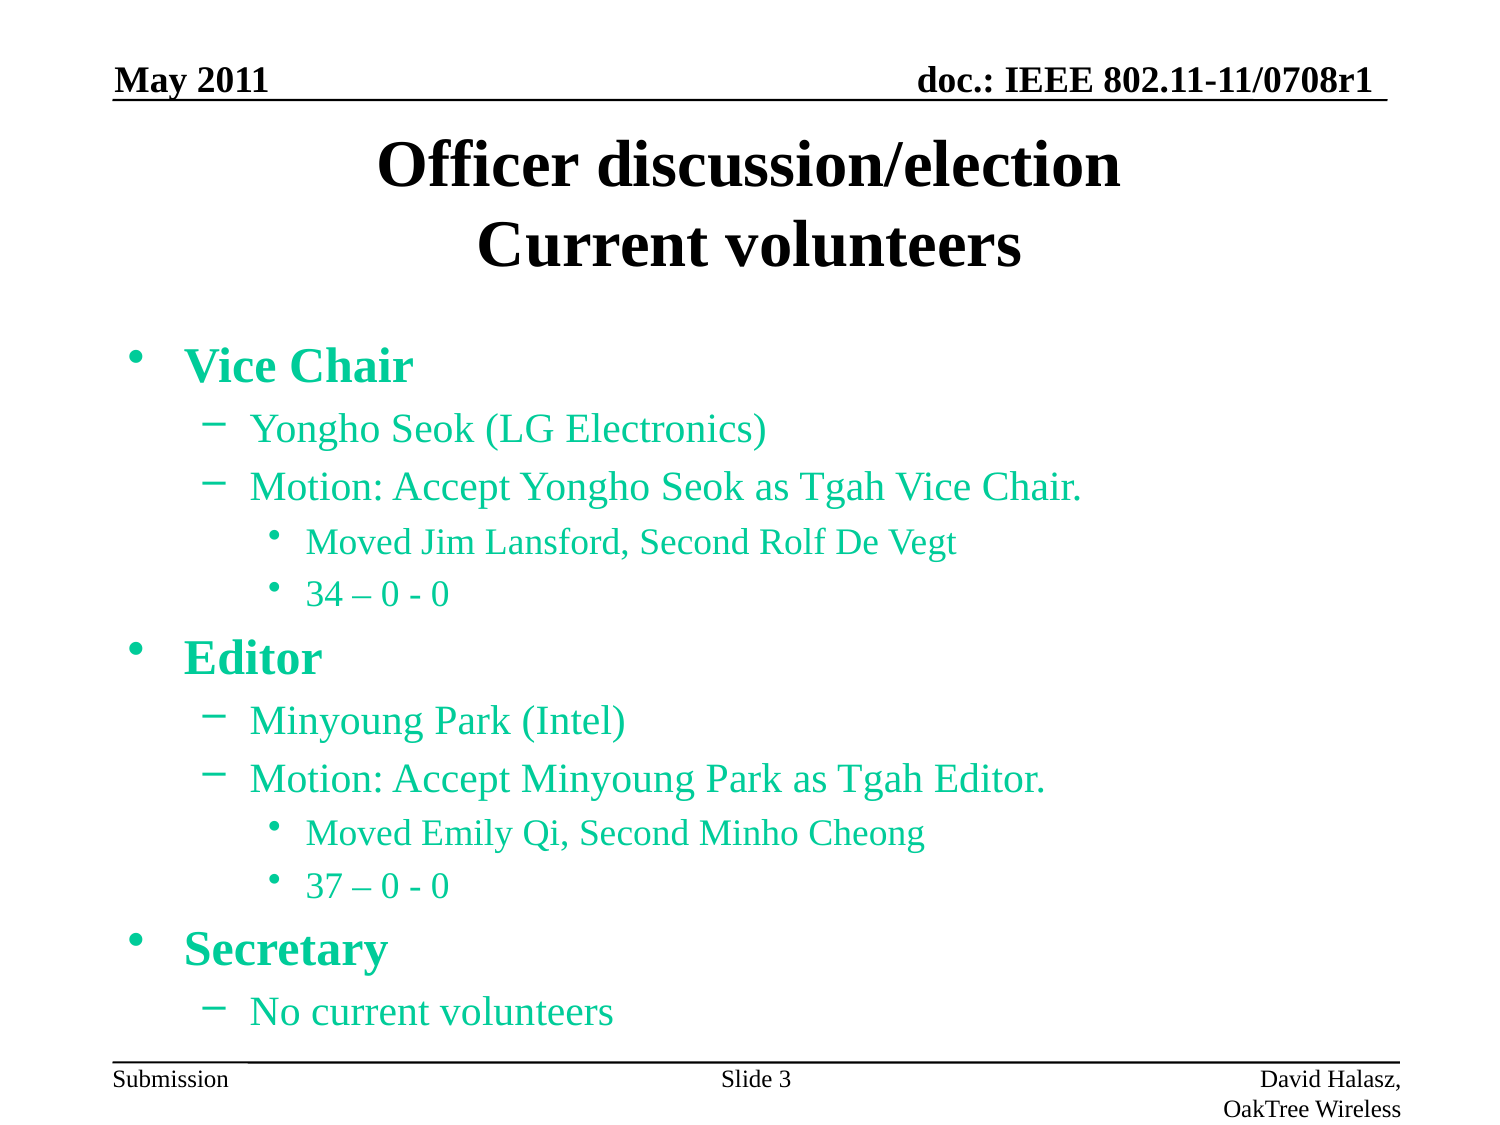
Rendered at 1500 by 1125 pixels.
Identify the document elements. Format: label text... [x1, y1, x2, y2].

title Officer discussion/election Current volunteers [112, 112, 1388, 288]
list Vice Chair Yongho Seok (LG Electronics) Motion: Accept Yongho Seok as Tgah Vice Chair. Moved Jim Lansford, Second Rolf De Vegt 34 – 0 - 0 Editor Minyoung Park (Intel) Motion: Accept Minyoung Park as Tgah Editor. Moved Emily Qi, Second Minho Cheong 37 – 0 - 0 Secretary No current volunteers [112, 324, 1388, 1001]
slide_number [114, 54, 333, 101]
slide_number Slide 3 [712, 1061, 800, 1093]
footer David Halasz, OakTree Wireless [1185, 1061, 1402, 1093]
